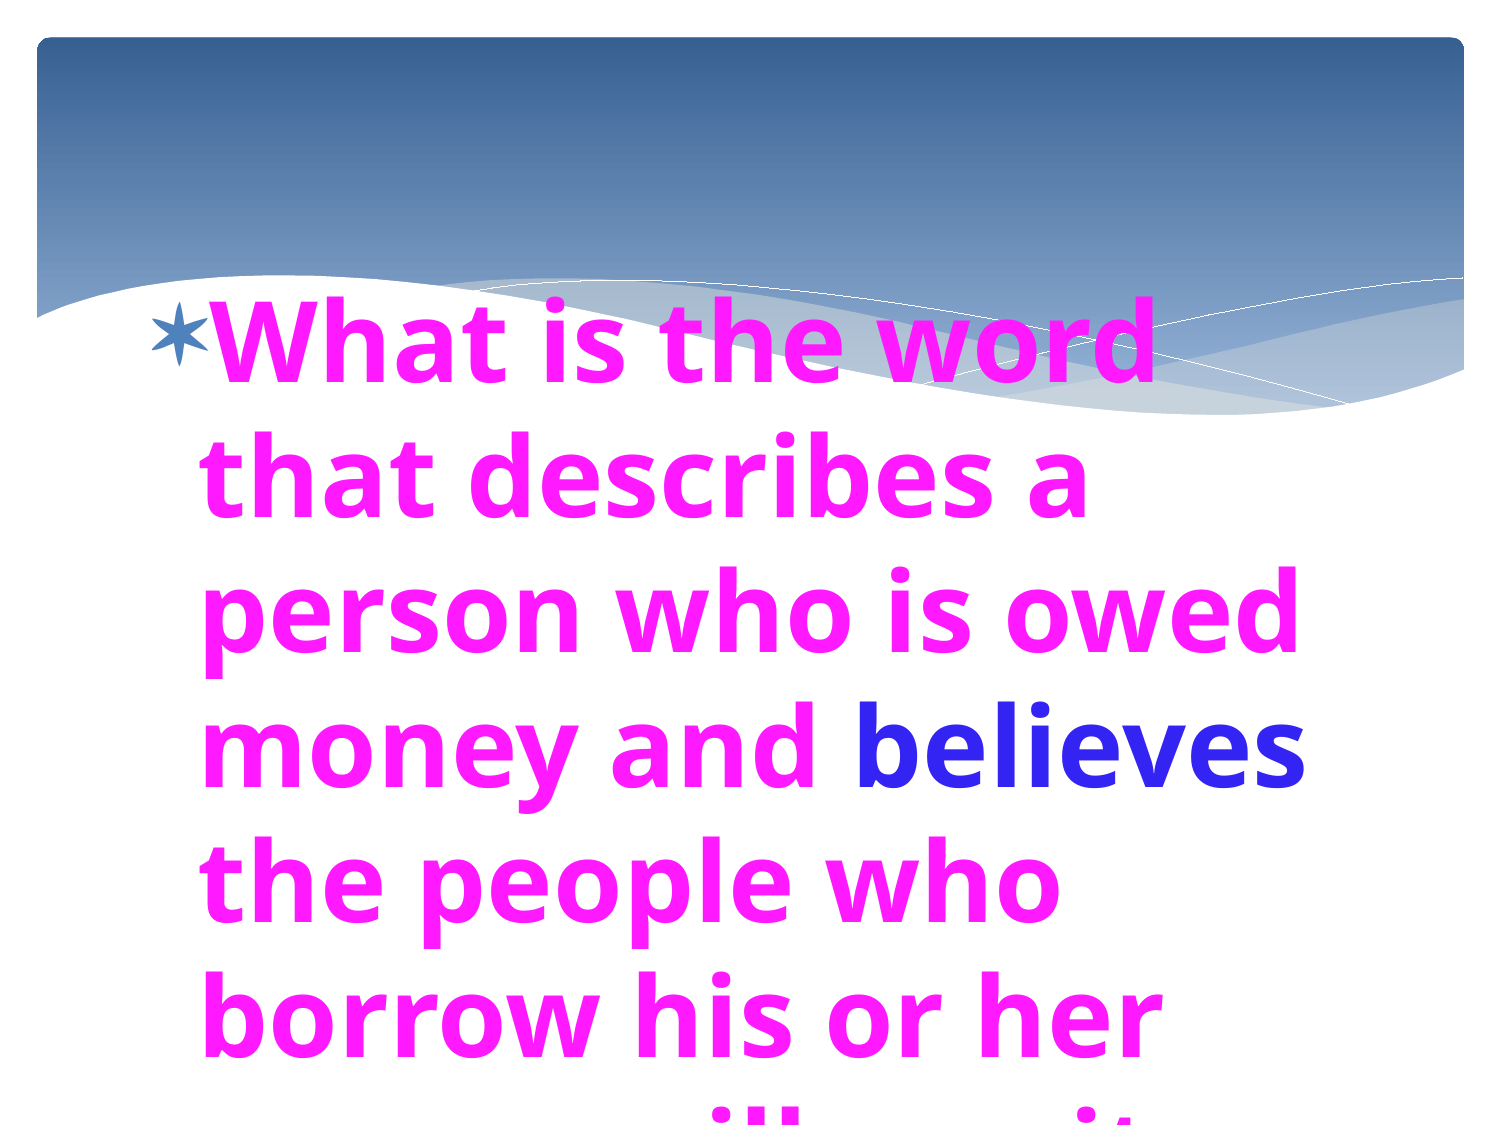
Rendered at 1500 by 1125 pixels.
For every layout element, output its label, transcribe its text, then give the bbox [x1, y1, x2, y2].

list What is the word that describes a person who is owed money and believes the people who borrow his or her money will pay it back? [137, 262, 1353, 829]
